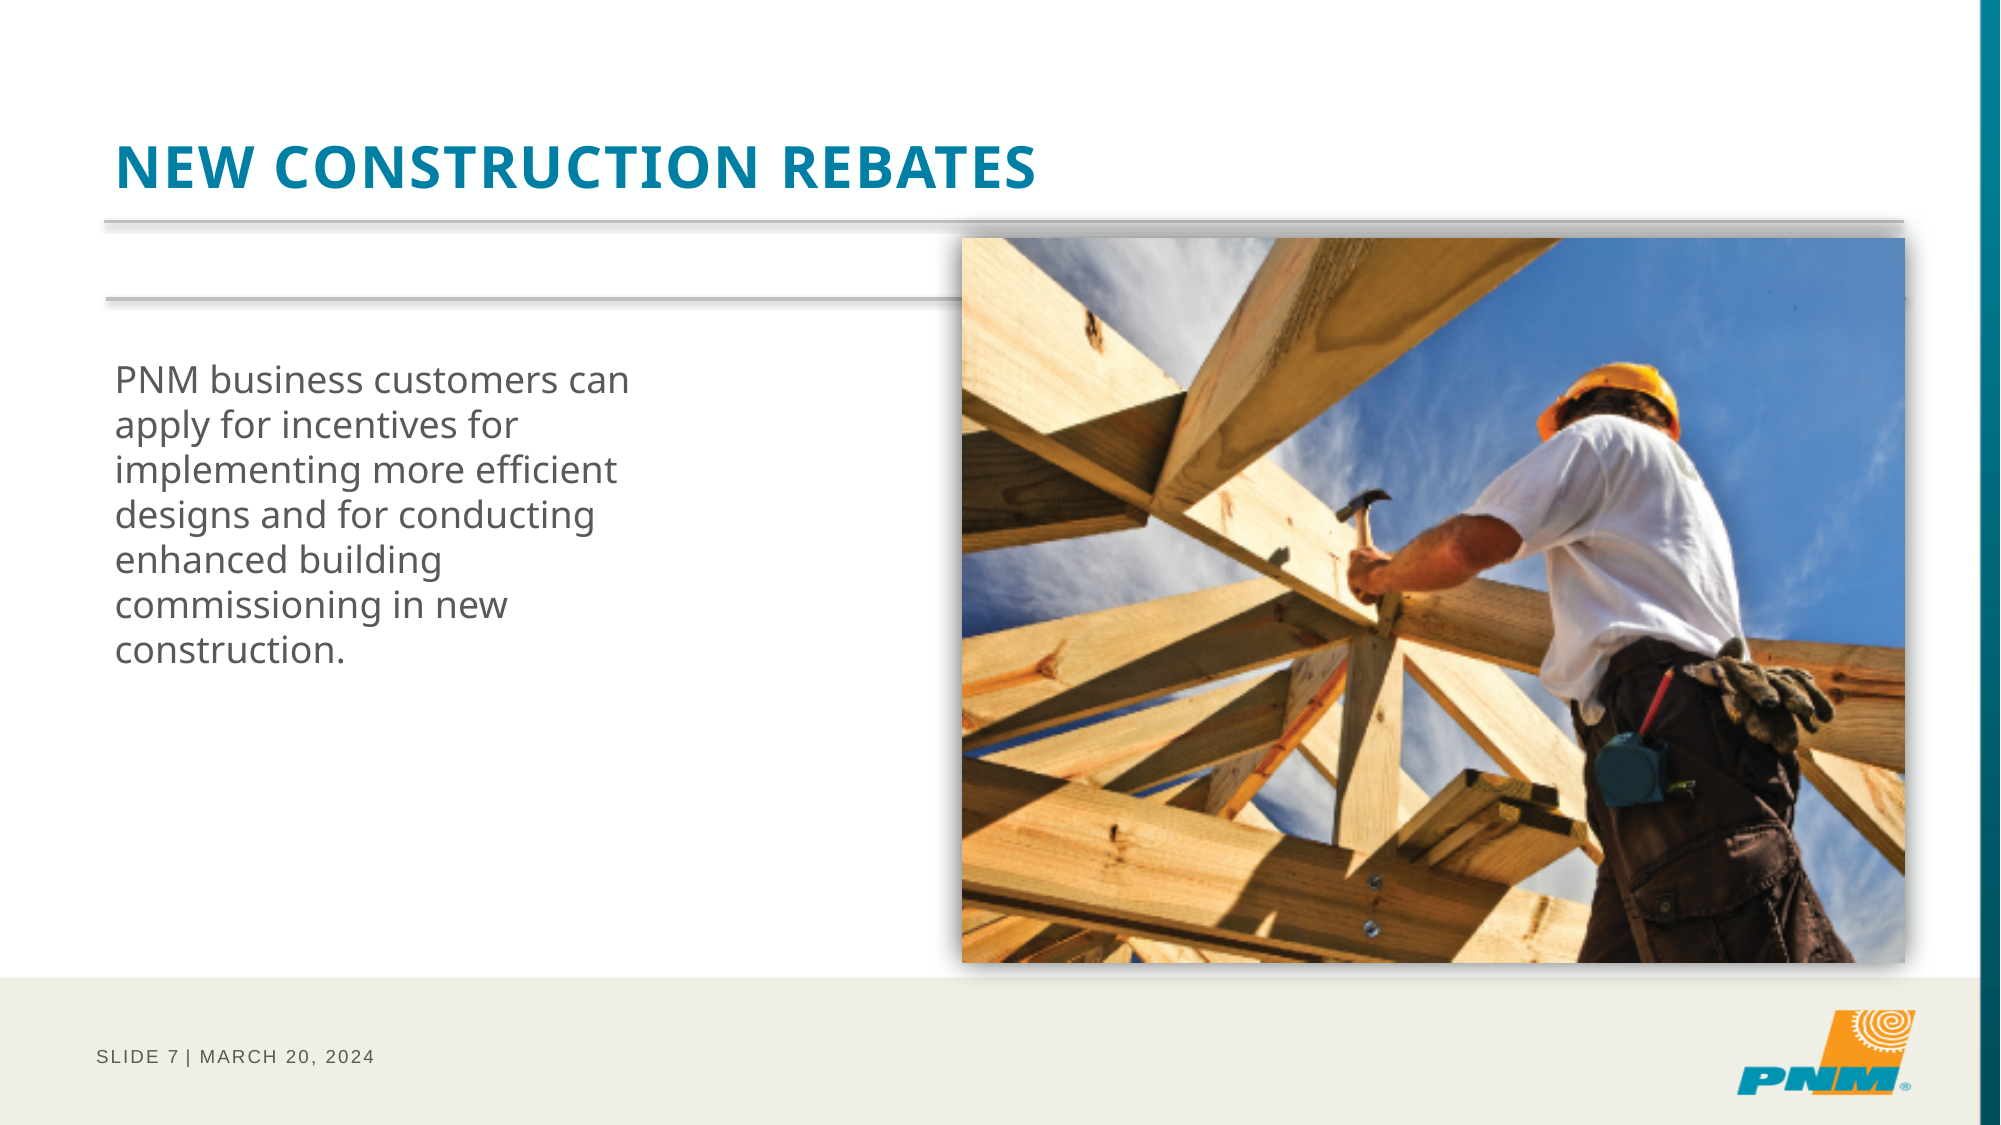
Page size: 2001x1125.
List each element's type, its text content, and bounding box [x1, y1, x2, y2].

title New construction rebates [99, 121, 1923, 210]
picture [0, 0, 2000, 1125]
text_box PNM business customers can apply for incentives for implementing more efficient designs and for conducting enhanced building commissioning in new construction. [99, 348, 719, 679]
